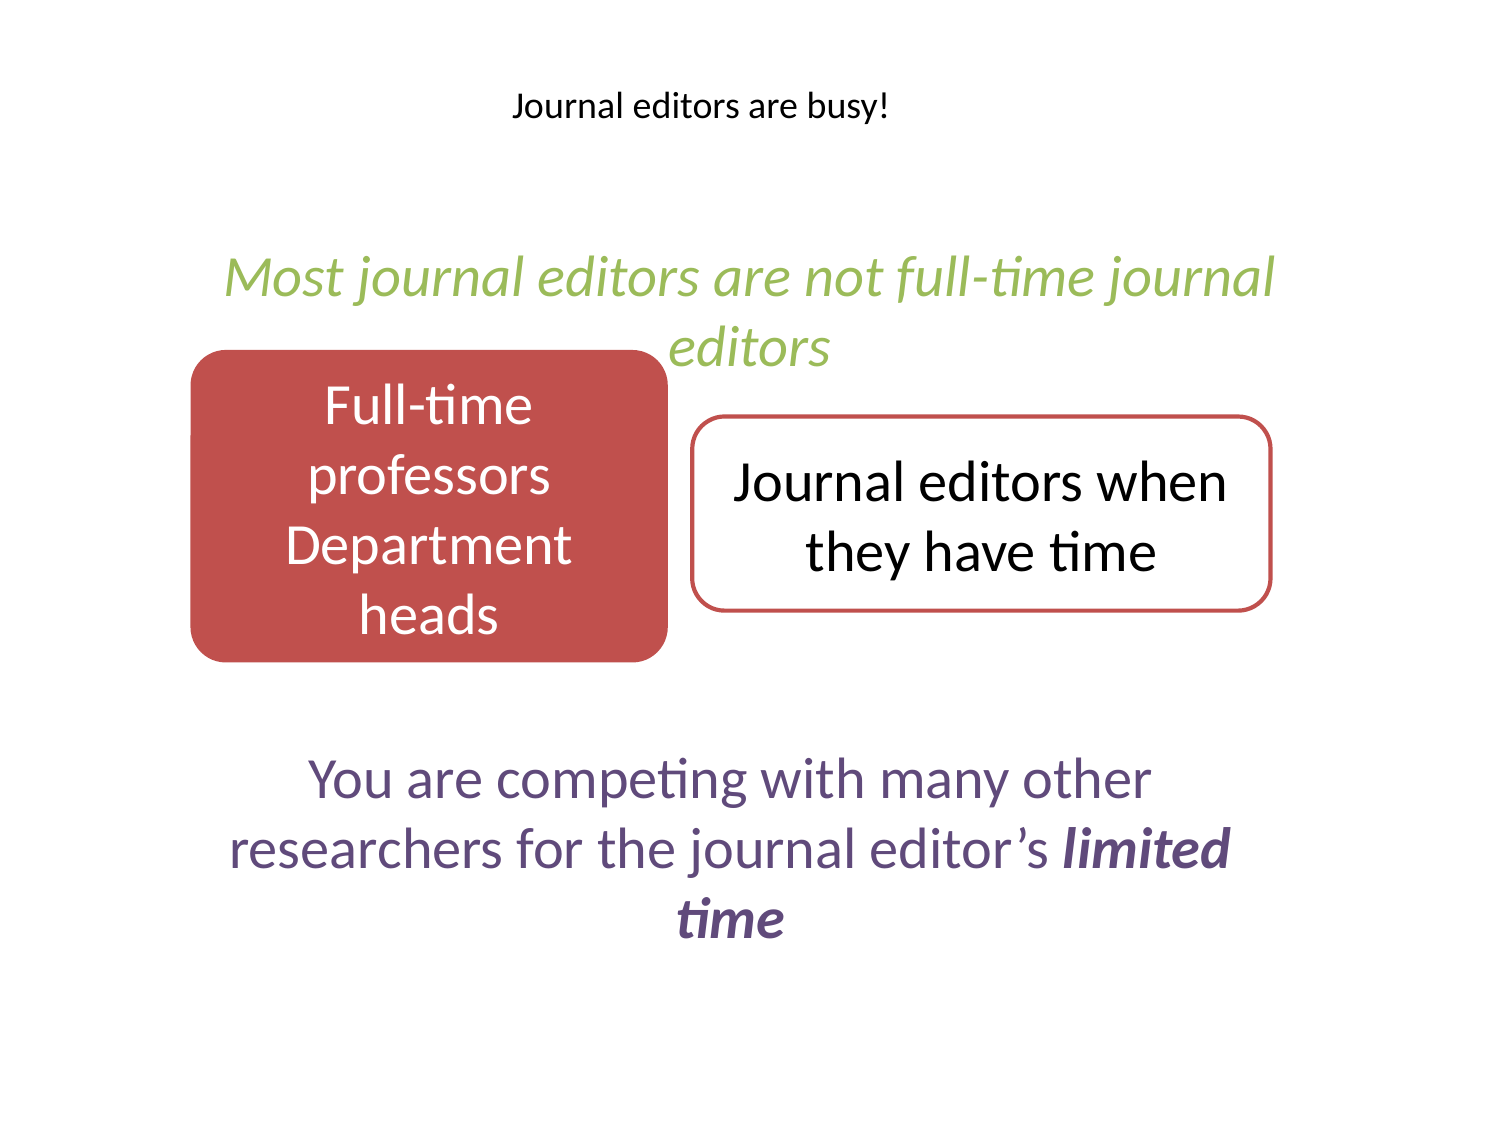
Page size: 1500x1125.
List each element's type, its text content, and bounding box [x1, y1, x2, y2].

text_box Most journal editors are not full-time journal editors [133, 225, 1367, 390]
text_box Full-time professors Department heads [188, 347, 670, 665]
text_box Journal editors when they have time [690, 414, 1273, 613]
text_box You are competing with many other researchers for the journal editor’s limited time [190, 728, 1271, 963]
title Journal editors are busy! [77, 72, 1326, 134]
